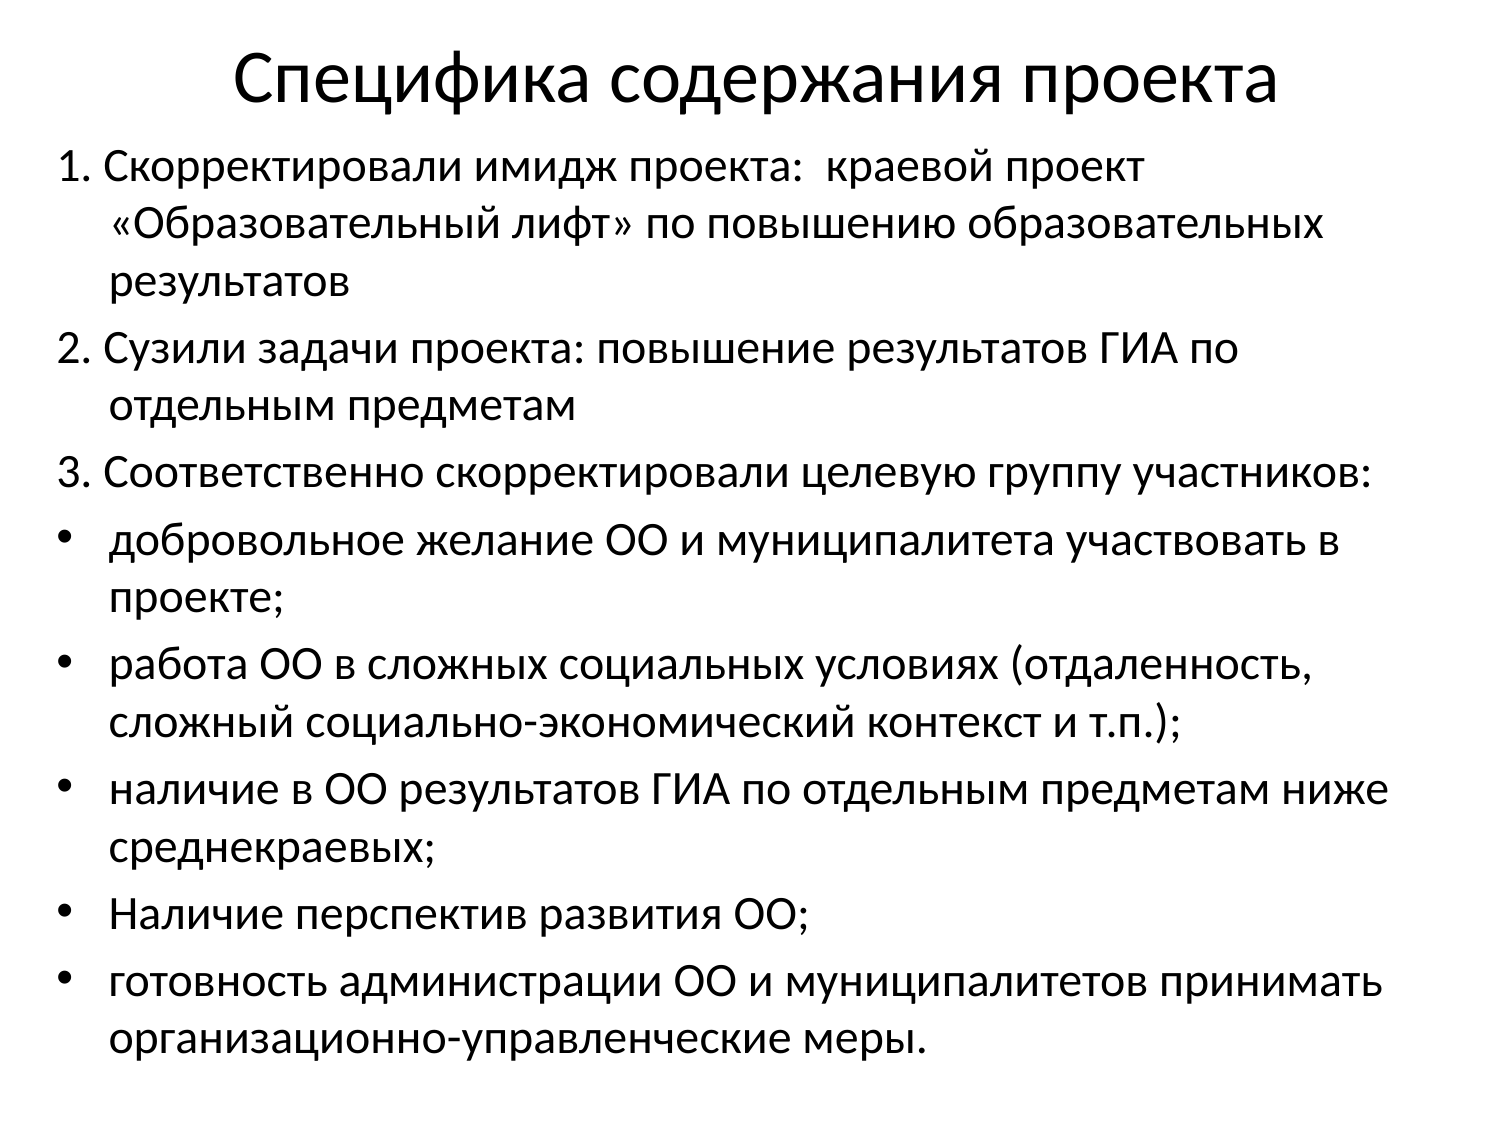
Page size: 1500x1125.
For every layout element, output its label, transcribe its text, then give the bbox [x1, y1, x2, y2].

list 1. Скорректировали имидж проекта: краевой проект «Образовательный лифт» по повышению образовательных результатов 2. Сузили задачи проекта: повышение результатов ГИА по отдельным предметам 3. Соответственно скорректировали целевую группу участников: добровольное желание ОО и муниципалитета участвовать в проекте; работа ОО в сложных социальных условиях (отдаленность, сложный социально-экономический контекст и т.п.); наличие в ОО результатов ГИА по отдельным предметам ниже среднекраевых; Наличие перспектив развития ОО; готовность администрации ОО и муниципалитетов принимать организационно-управленческие меры. [41, 125, 1425, 1083]
title Специфика содержания проекта [88, 19, 1425, 125]
